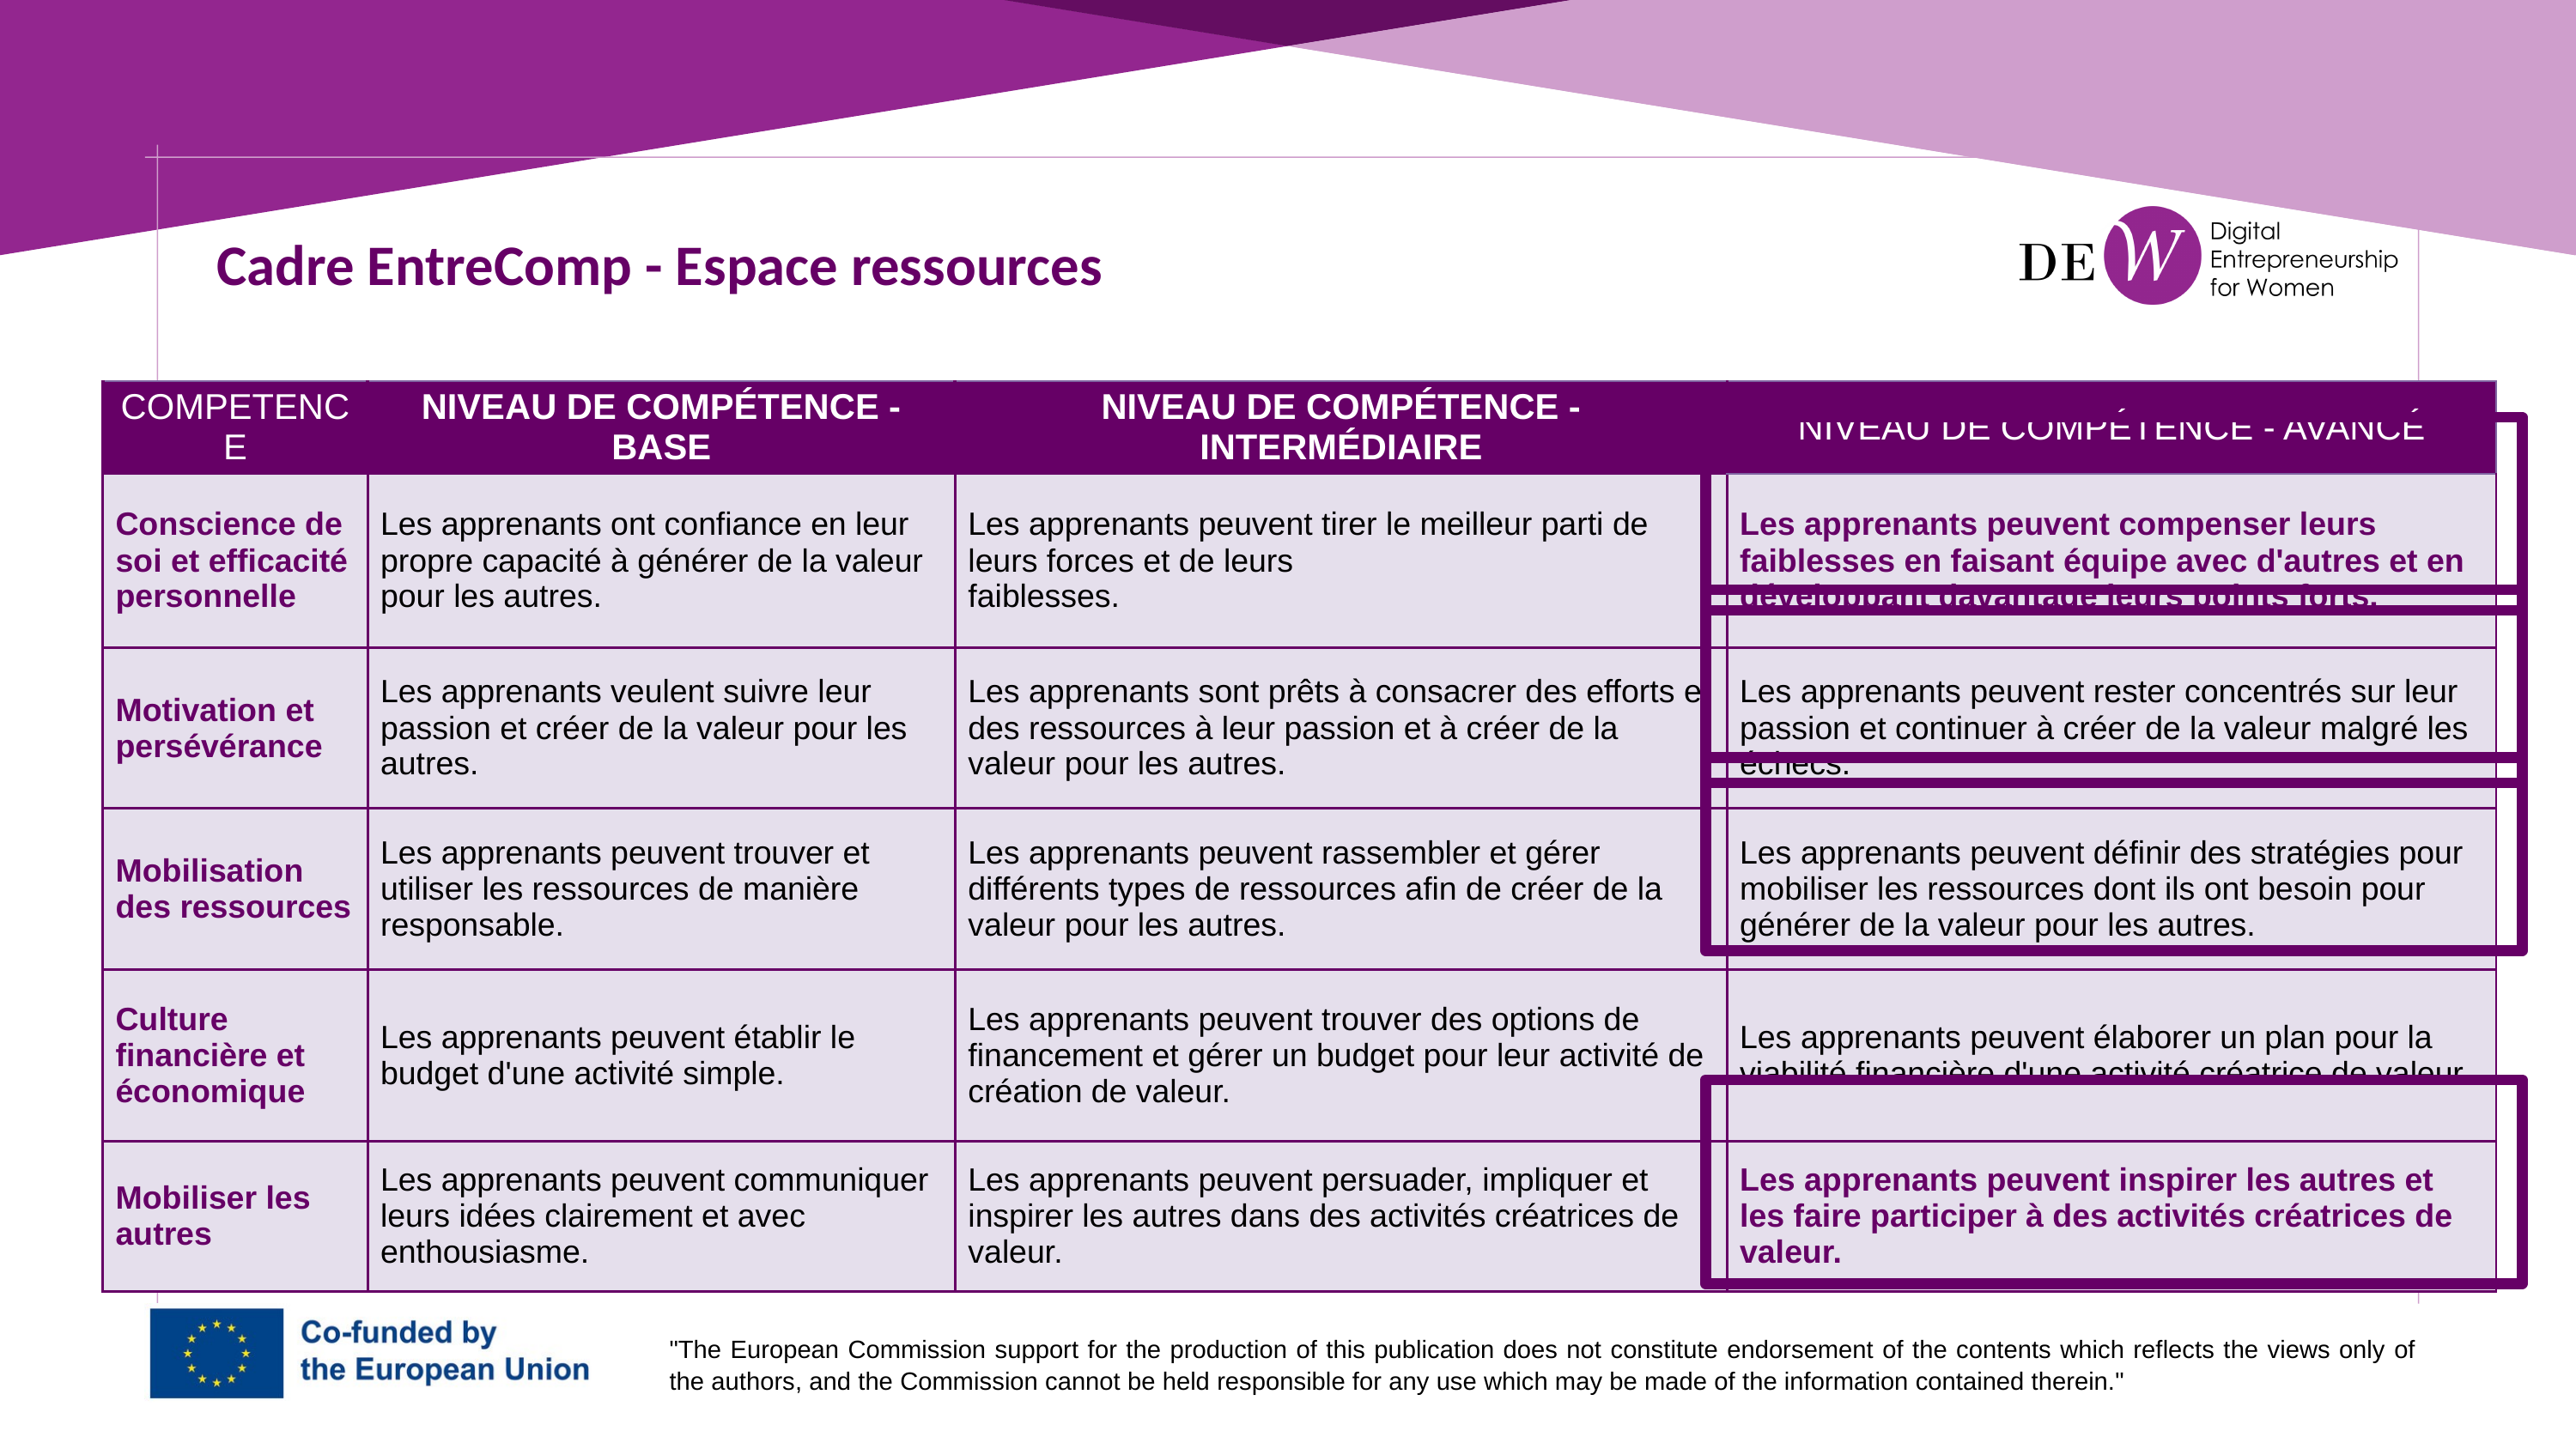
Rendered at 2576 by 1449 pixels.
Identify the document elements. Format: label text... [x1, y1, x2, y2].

table_header NIVEAU DE COMPÉTENCE - INTERMÉDIAIRE [957, 382, 1726, 472]
table_cell Les apprenants peuvent persuader, impliquer et inspirer les autres dans des activités créatrices de valeur. [957, 1143, 1726, 1290]
table_cell Mobiliser les autres [104, 1143, 367, 1290]
table_cell Conscience de soi et efficacité personnelle [104, 475, 367, 646]
table_header COMPETENCE [105, 382, 366, 472]
table_cell Les apprenants peuvent inspirer les autres et les faire participer à des activités créatrices de valeur. [1728, 1284, 2495, 1290]
table_cell Mobilisation des ressources [104, 809, 367, 968]
table_header NIVEAU DE COMPÉTENCE - BASE [369, 382, 953, 472]
table_cell Les apprenants peuvent communiquer leurs idées clairement et avec enthousiasme. [369, 1143, 954, 1290]
table_cell Les apprenants sont prêts à consacrer des efforts et des ressources à leur passion et à créer de la valeur pour les autres. [957, 649, 1705, 807]
table_cell Les apprenants peuvent rassembler et gérer différents types de ressources afin de créer de la valeur pour les autres. [957, 809, 1726, 968]
table_cell Les apprenants ont confiance en leur propre capacité à générer de la valeur pour les autres. [369, 475, 954, 646]
table_cell Les apprenants peuvent trouver et utiliser les ressources de manière responsable. [369, 809, 954, 968]
picture [144, 1303, 596, 1403]
text_box Cadre EntreComp - Espace ressources [204, 221, 2201, 303]
table_cell Les apprenants veulent suivre leur passion et créer de la valeur pour les autres. [369, 649, 954, 807]
table_cell Les apprenants peuvent tirer le meilleur parti de leurs forces et de leurs faiblesses. [957, 475, 1705, 646]
text_box [1705, 1079, 2523, 1284]
table_cell Les apprenants peuvent établir le budget d'une activité simple. [369, 971, 954, 1140]
table_cell Culture financière et économique [104, 971, 367, 1140]
text_box [1705, 757, 2523, 951]
table_cell Motivation et persévérance [104, 649, 367, 807]
table_header NIVEAU DE COMPÉTENCE - AVANCÉ [1728, 382, 2495, 417]
table_cell Les apprenants peuvent trouver des options de financement et gérer un budget pour leur activité de création de valeur. [957, 971, 1726, 1140]
text_box [1705, 417, 2523, 590]
table_cell Les apprenants peuvent élaborer un plan pour la viabilité financière d'une activité créatrice de valeur. [1728, 971, 2495, 1079]
table_cell Les apprenants peuvent définir des stratégies pour mobiliser les ressources dont ils ont besoin pour générer de la valeur pour les autres. [1728, 951, 2495, 968]
picture [2017, 206, 2405, 305]
text_box [1705, 590, 2523, 757]
